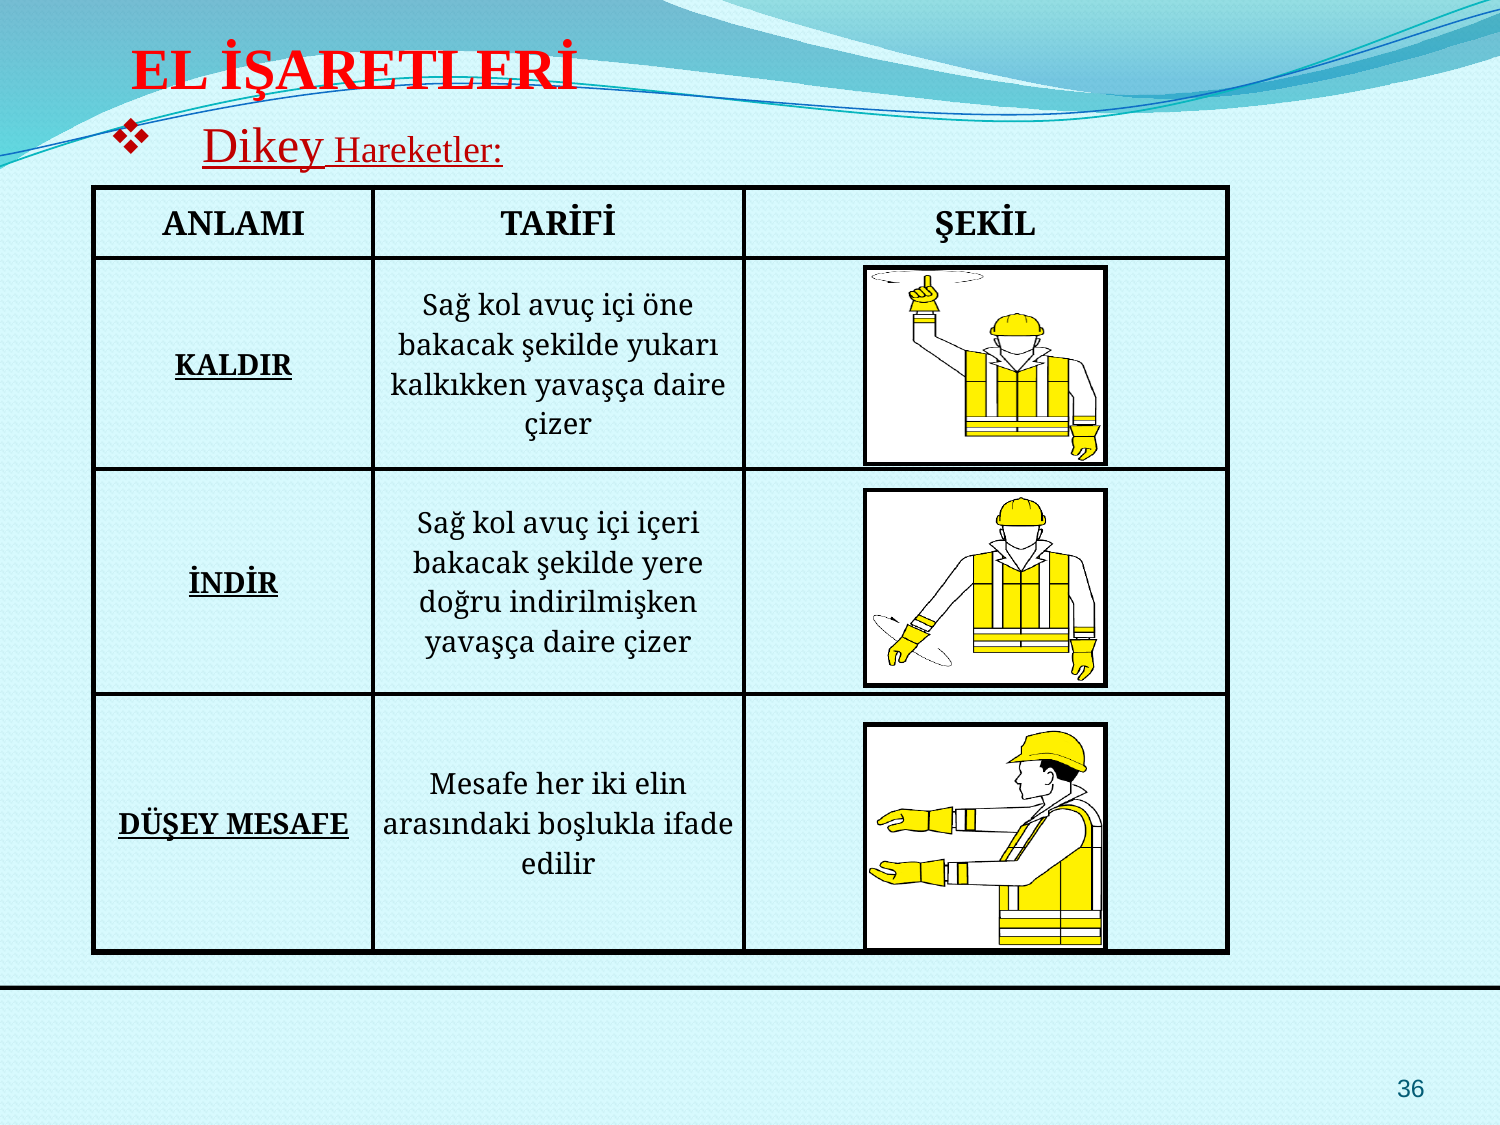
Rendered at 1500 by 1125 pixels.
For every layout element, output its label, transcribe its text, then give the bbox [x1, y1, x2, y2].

table_cell Sağ kol avuç içi öne bakacak şekilde yukarı kalkıkken yavaşça daire çizer [375, 260, 742, 467]
table_cell Mesafe her iki elin arasındaki boşlukla ifade edilir [375, 696, 742, 949]
table_header TARİFİ [375, 190, 742, 256]
picture [866, 269, 1104, 462]
slide_number 36 [1299, 1042, 1425, 1103]
text_box Dikey Hareketler: [93, 105, 704, 181]
table_cell KALDIR [96, 260, 371, 467]
table_cell DÜŞEY MESAFE [96, 696, 371, 949]
picture [866, 726, 1104, 949]
table_cell Sağ kol avuç içi içeri bakacak şekilde yere doğru indirilmişken yavaşça daire çizer [375, 471, 742, 692]
text_box [860, 497, 1105, 692]
table_cell [746, 471, 1225, 692]
text_box EL İŞARETLERİ [117, 23, 891, 109]
table_cell [746, 260, 1225, 467]
table_header ANLAMI [96, 190, 371, 256]
picture [866, 491, 1104, 684]
text_box İşçi [860, 274, 865, 467]
table_cell [746, 696, 1225, 949]
table_header ŞEKİL [746, 190, 1225, 256]
table_cell İNDİR [96, 471, 371, 692]
